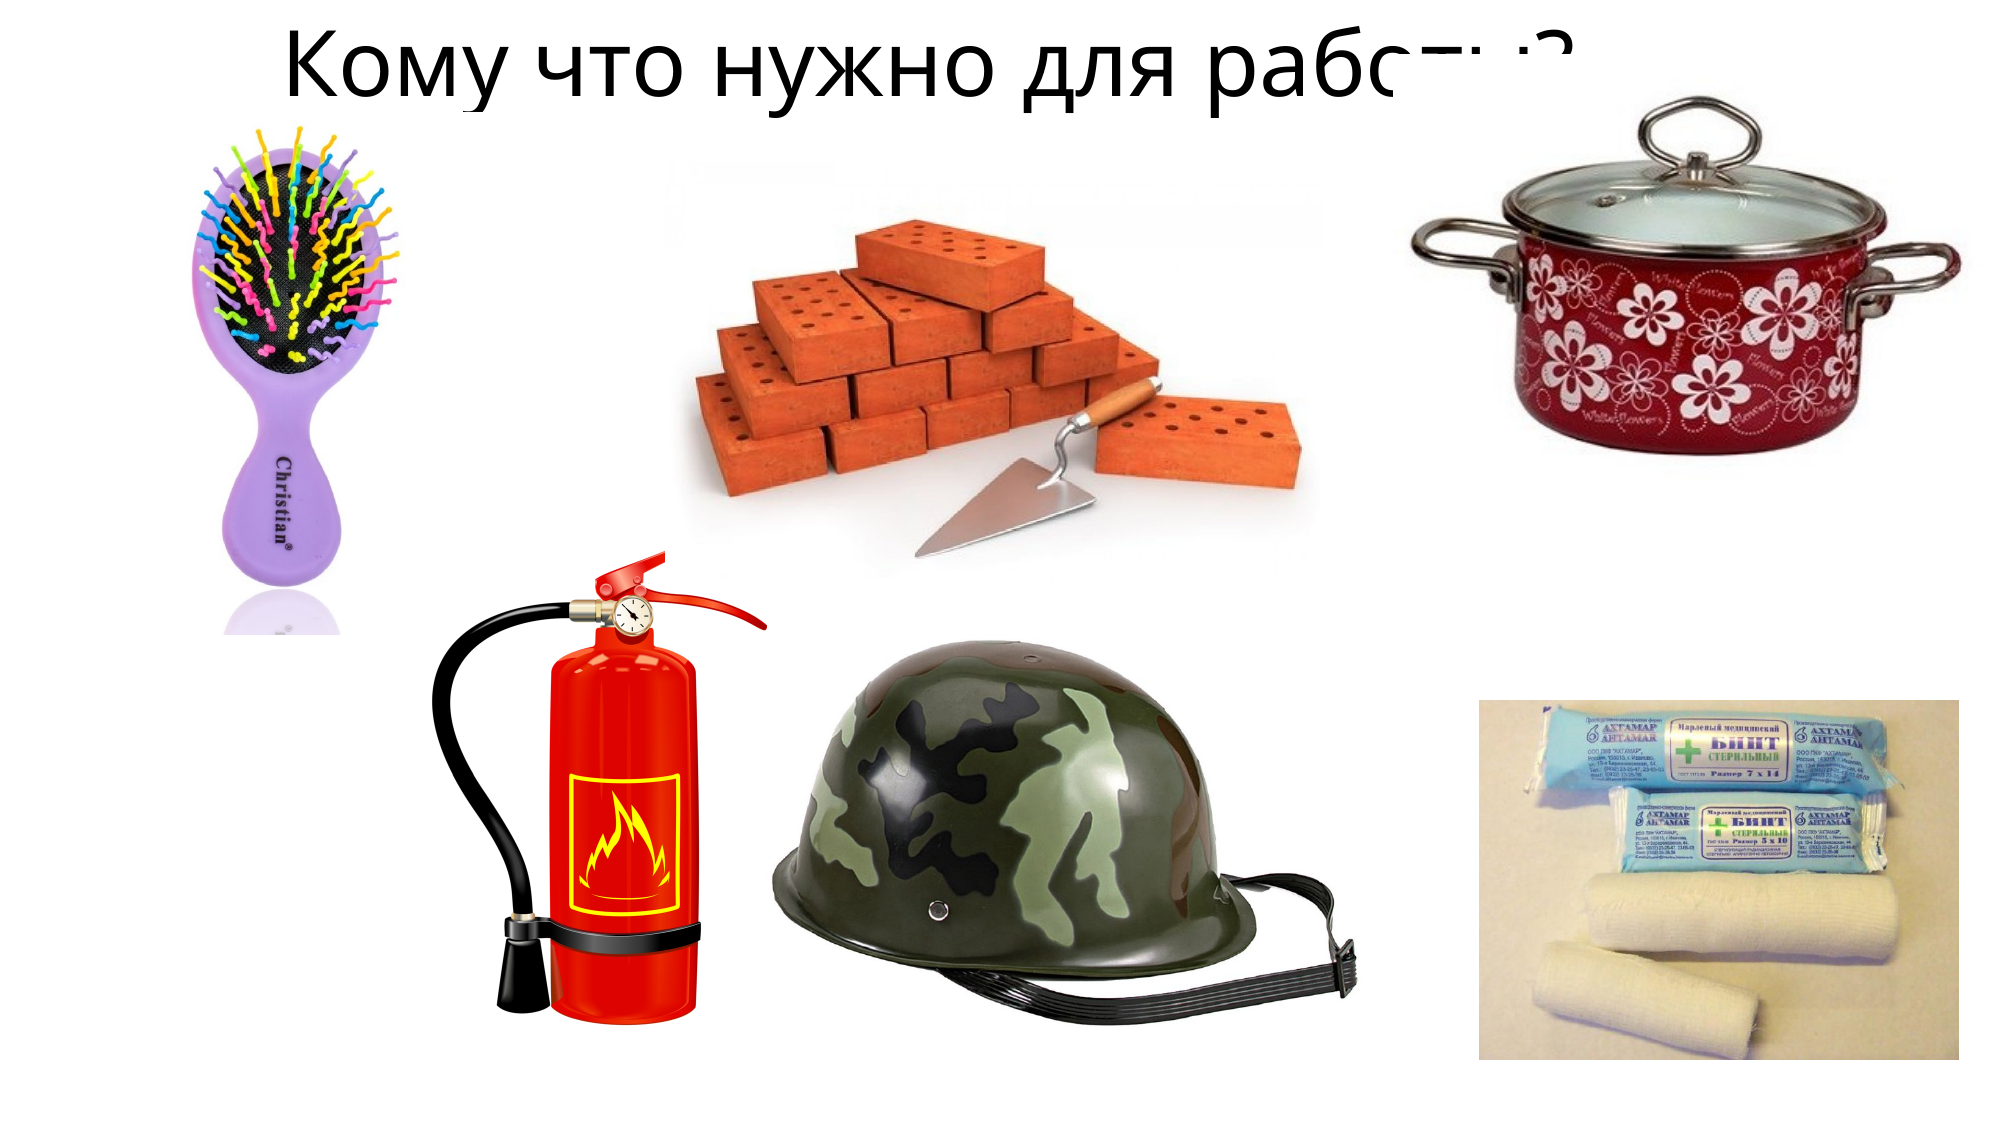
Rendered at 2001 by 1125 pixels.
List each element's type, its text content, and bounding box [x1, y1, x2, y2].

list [32, 112, 555, 635]
picture [1479, 700, 1959, 1060]
title Кому что нужно для работы? [266, 0, 1863, 135]
picture [380, 162, 1363, 1031]
picture [1393, 54, 2000, 497]
